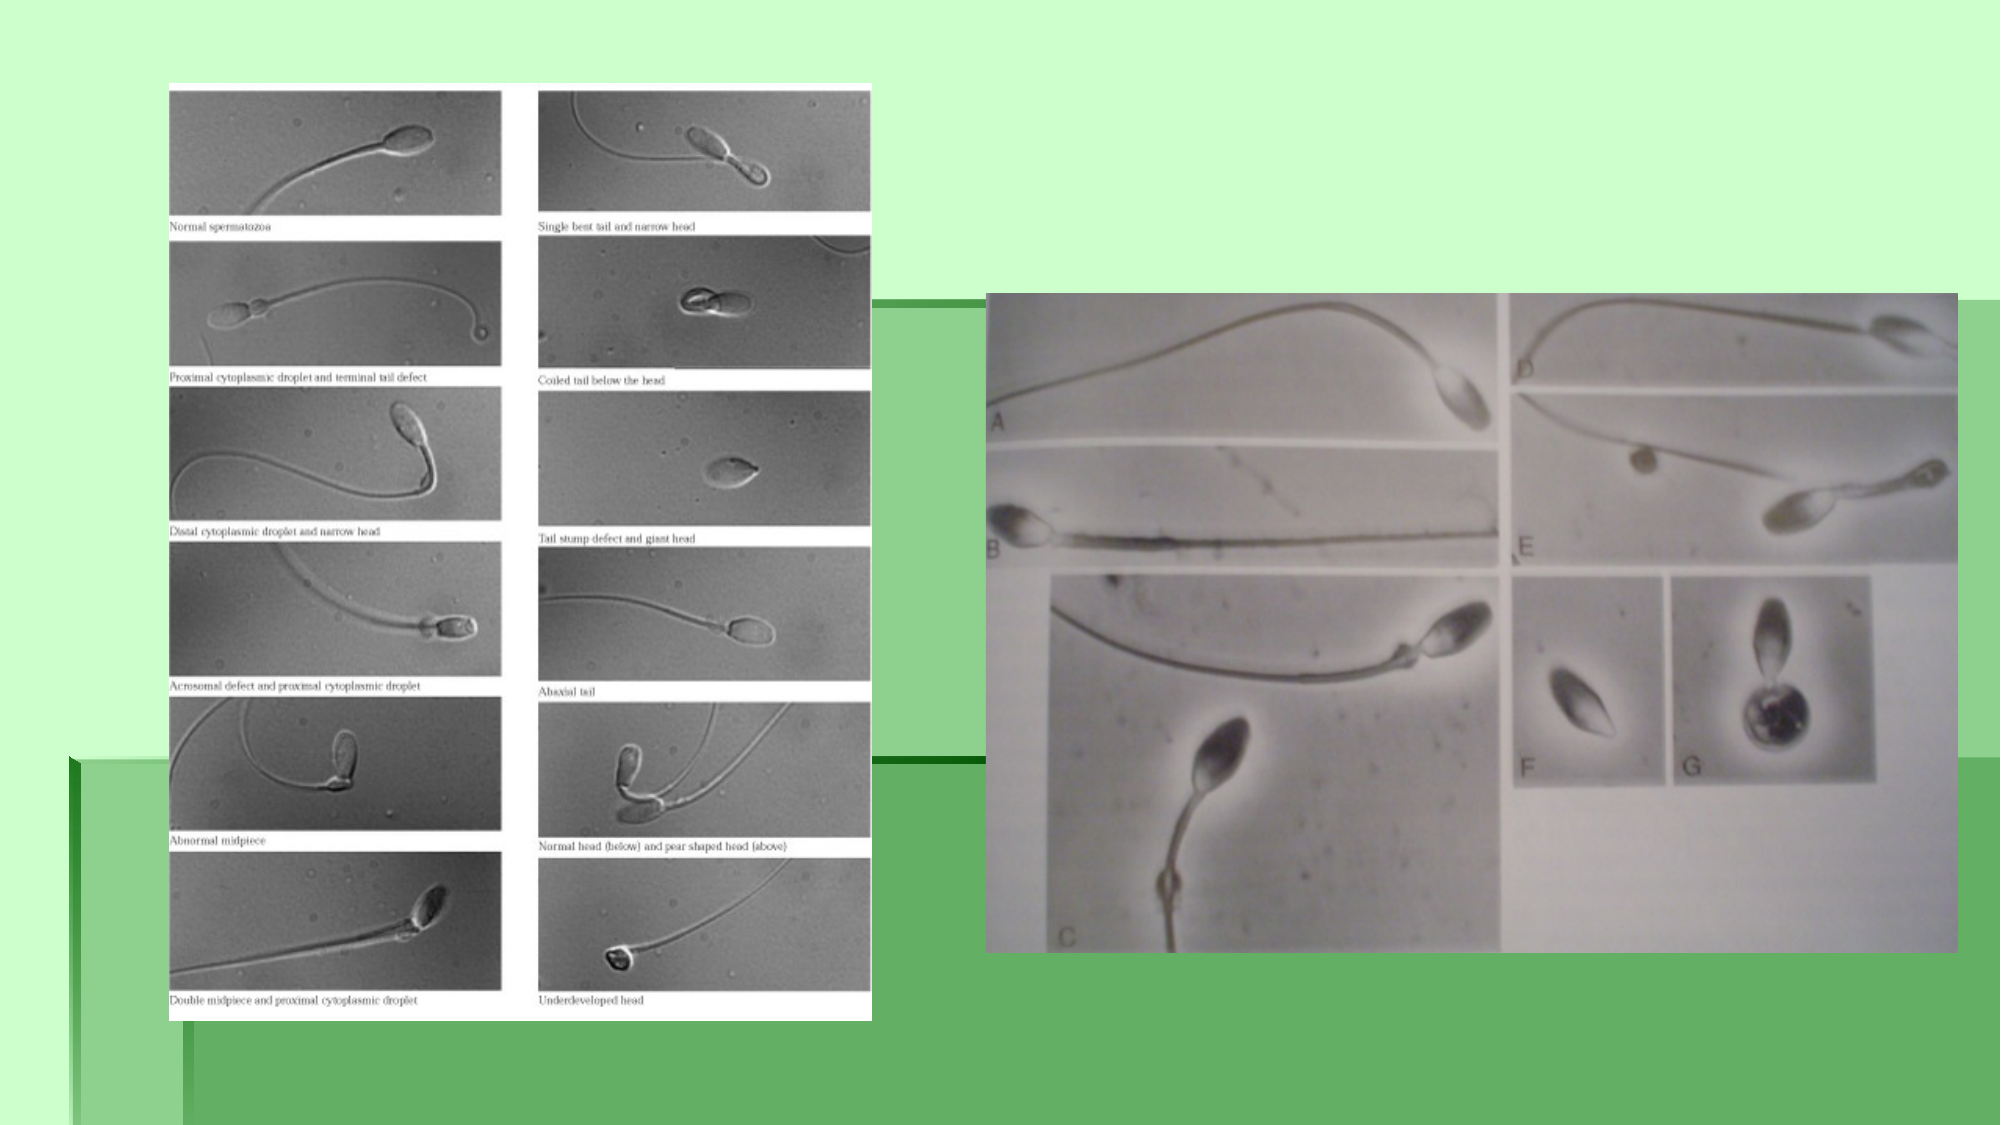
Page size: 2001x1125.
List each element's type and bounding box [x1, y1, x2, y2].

picture [169, 83, 872, 1022]
picture [985, 293, 1959, 953]
